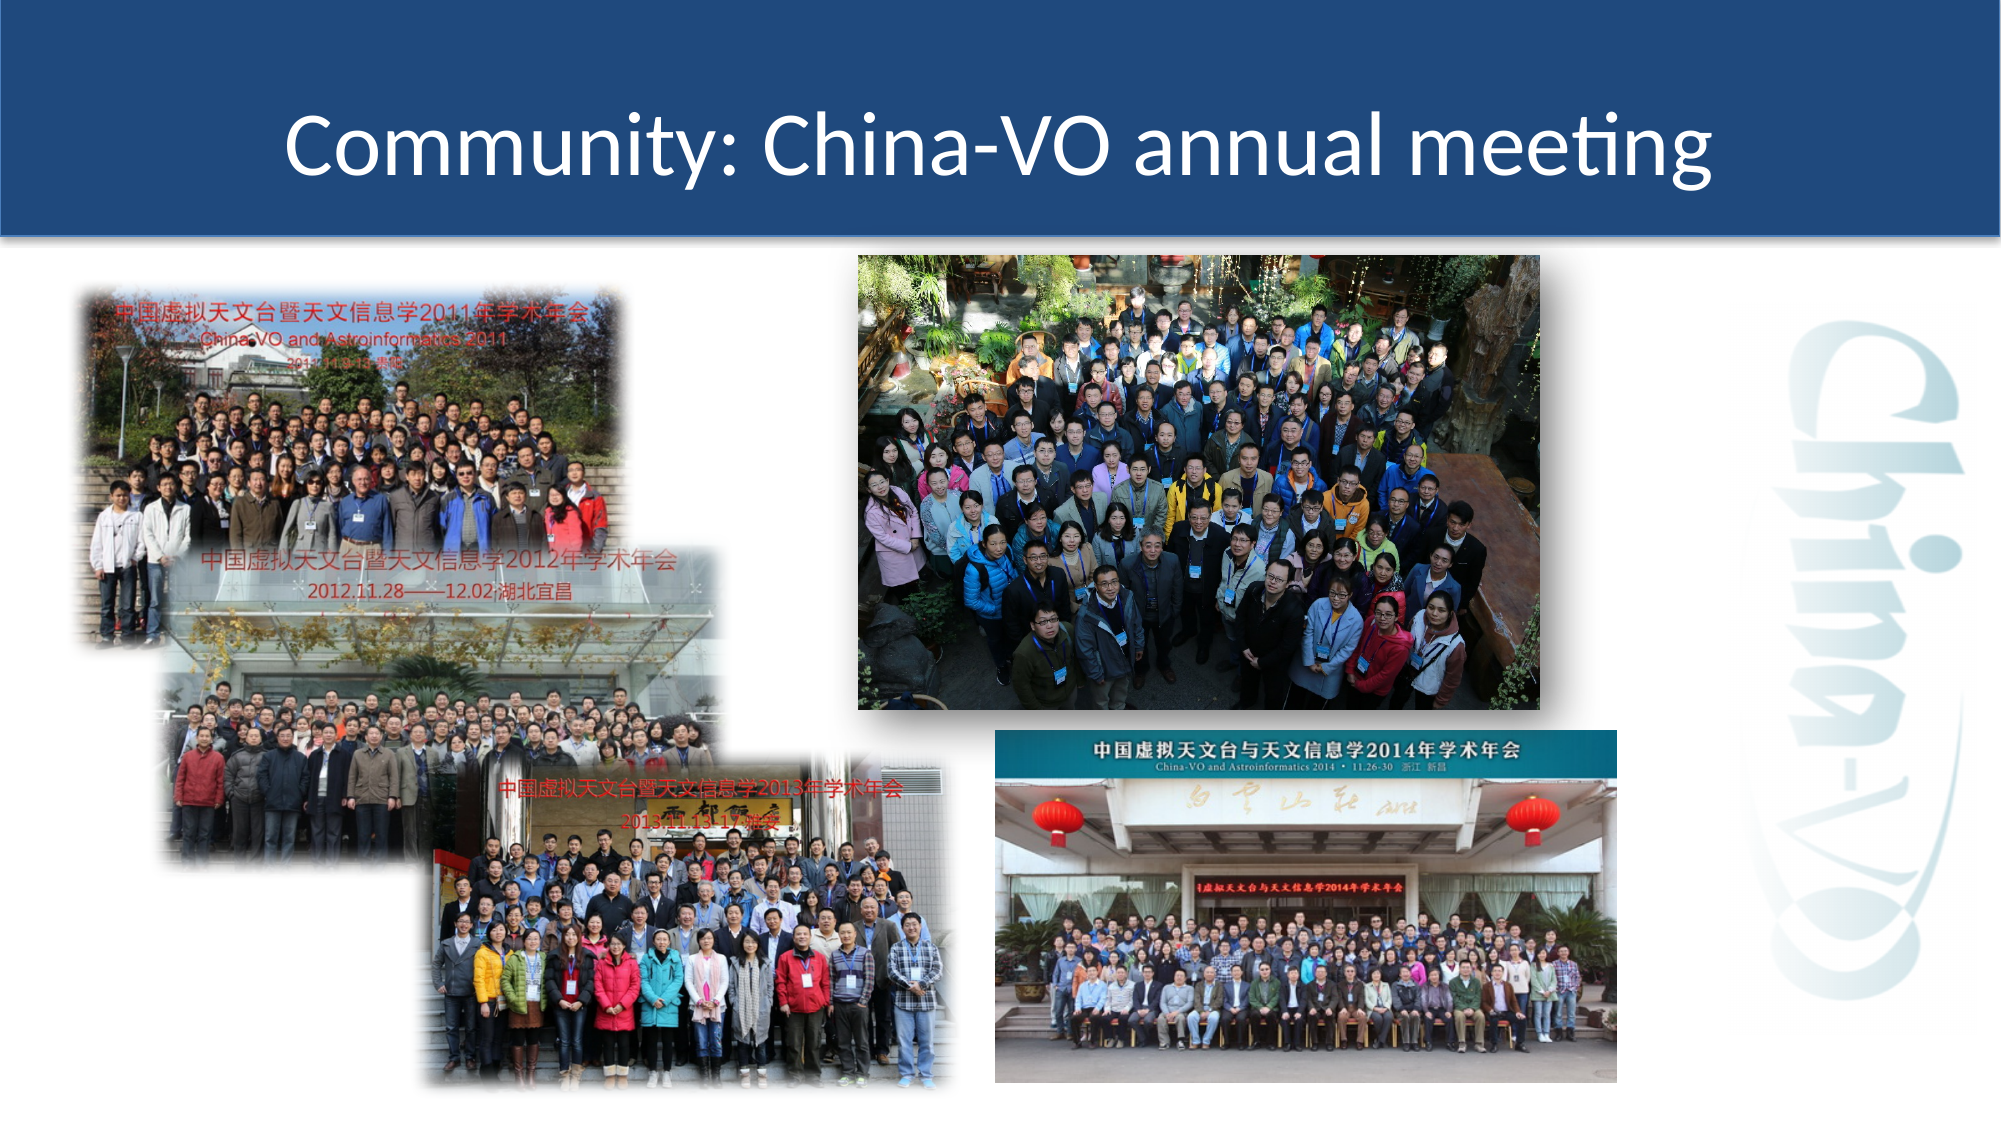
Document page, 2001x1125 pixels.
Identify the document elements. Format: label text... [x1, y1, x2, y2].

picture [995, 730, 1617, 1084]
picture [66, 278, 962, 1101]
picture [857, 255, 1540, 710]
title Community: China-VO annual meeting [99, 45, 1900, 233]
